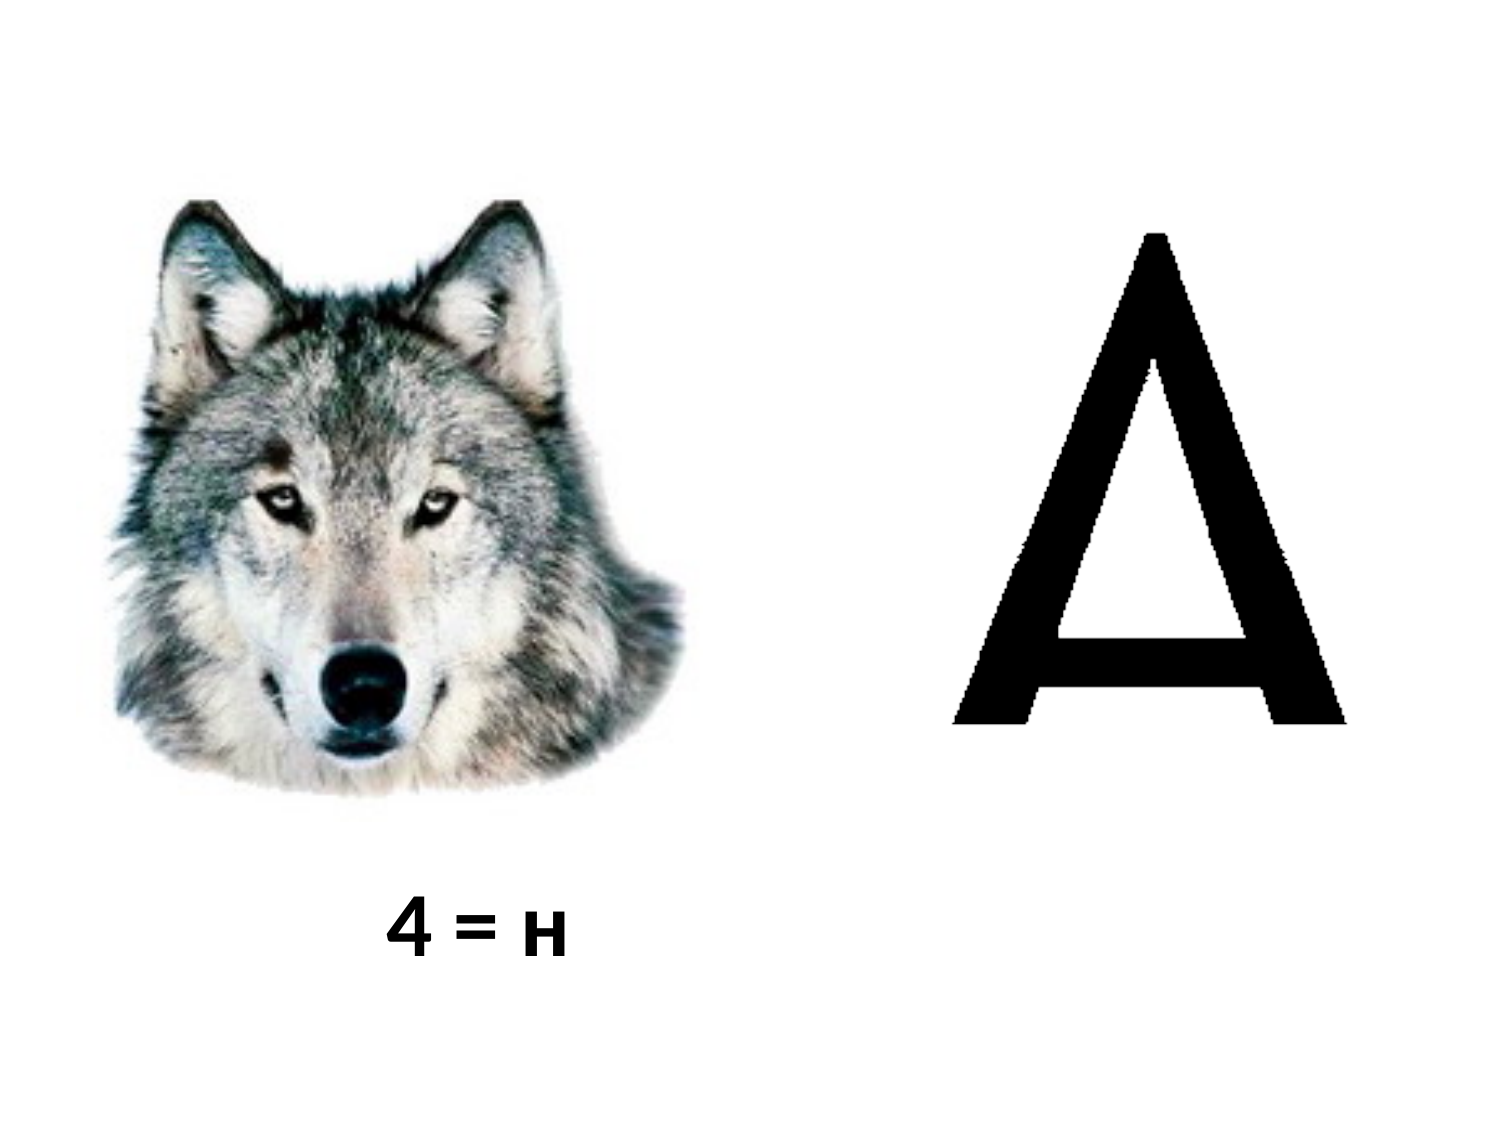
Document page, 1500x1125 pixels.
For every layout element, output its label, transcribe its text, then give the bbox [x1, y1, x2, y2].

text_box 4 = н [371, 857, 680, 983]
picture [76, 172, 703, 822]
picture [950, 231, 1353, 729]
